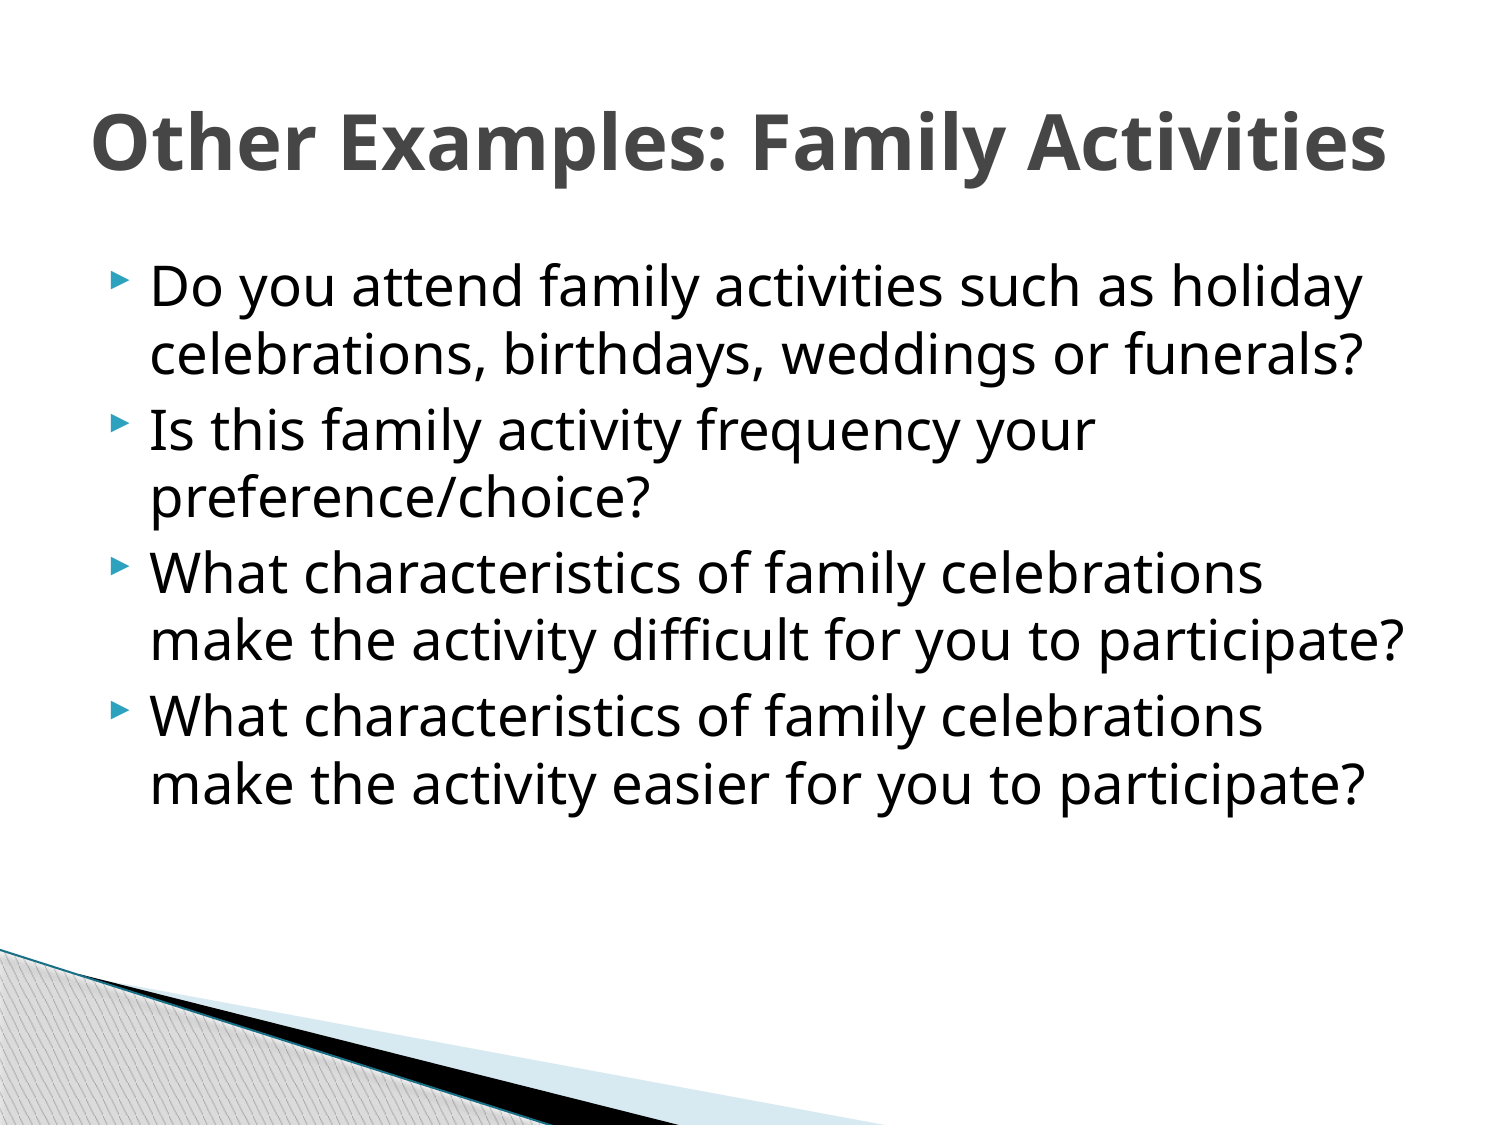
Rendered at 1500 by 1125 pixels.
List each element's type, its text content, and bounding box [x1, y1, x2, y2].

title Other Examples: Family Activities [75, 45, 1425, 233]
list Do you attend family activities such as holiday celebrations, birthdays, weddings or funerals? Is this family activity frequency your preference/choice? What characteristics of family celebrations make the activity difficult for you to participate? What characteristics of family celebrations make the activity easier for you to participate? [75, 243, 1425, 986]
